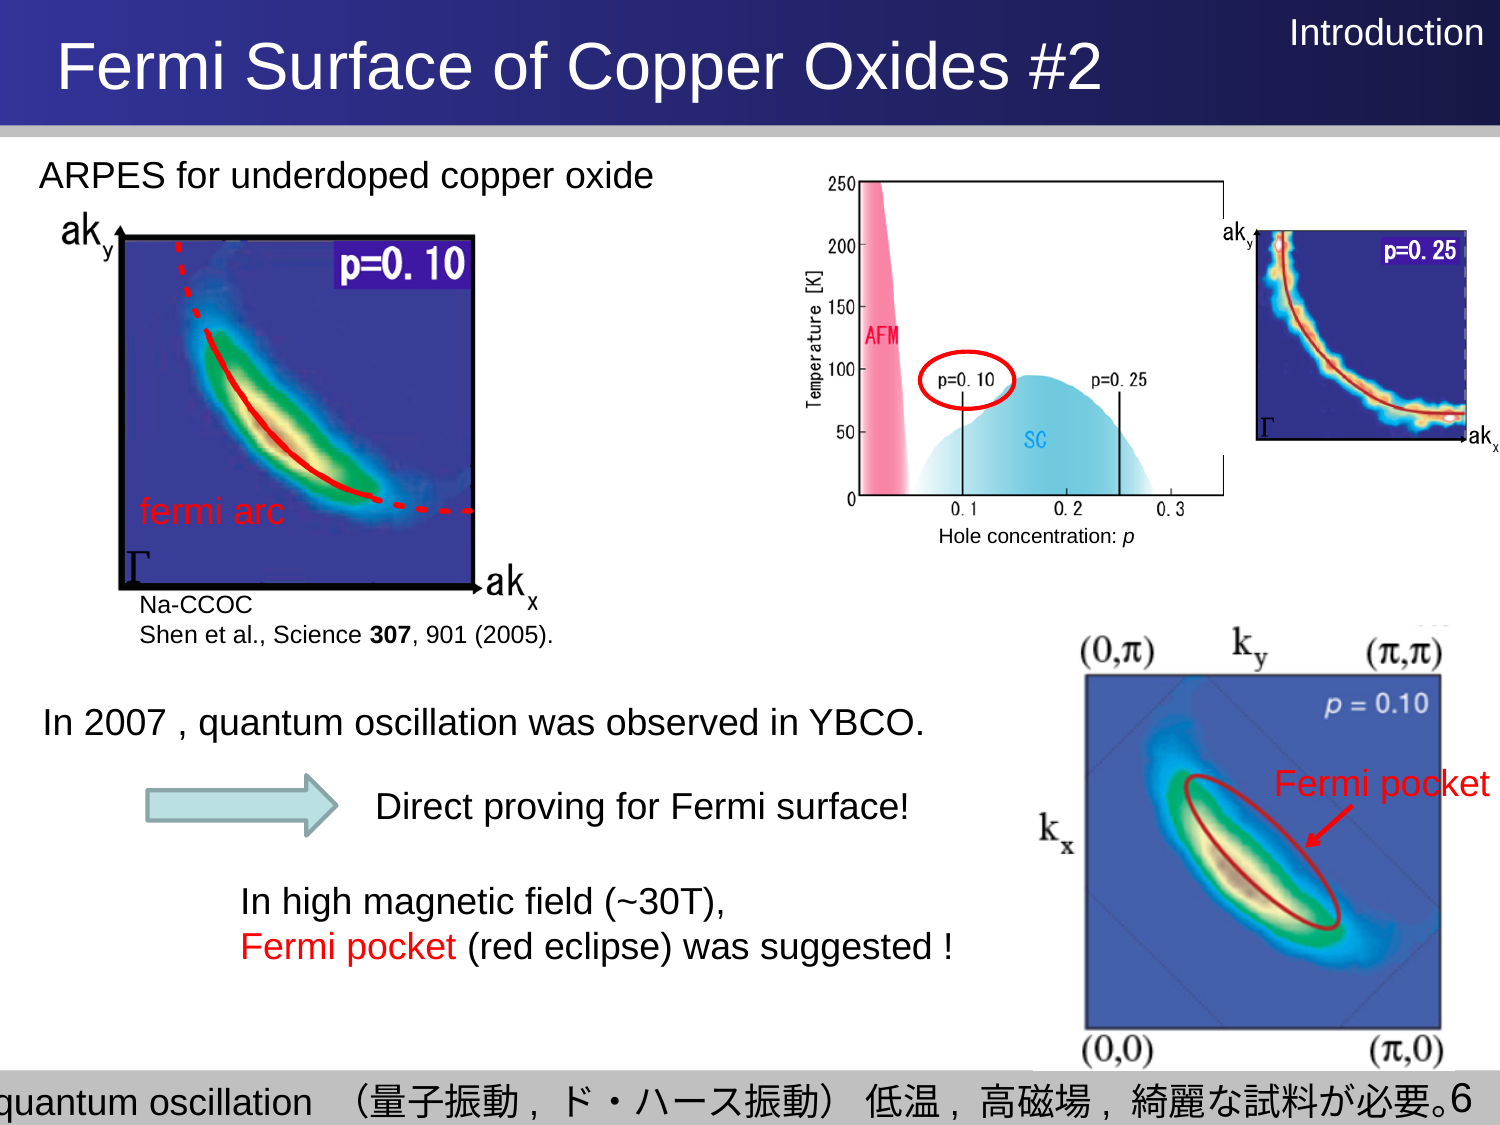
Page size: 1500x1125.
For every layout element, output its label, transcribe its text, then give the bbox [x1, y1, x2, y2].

text_box 6 [1435, 1079, 1489, 1125]
text_box Na-CCOC Shen et al., Science 307, 901 (2005). [124, 581, 570, 656]
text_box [1033, 624, 1500, 1071]
text_box In high magnetic field (~30T), Fermi pocket (red eclipse) was suggested ! [225, 869, 969, 975]
text_box ※ quantum oscillation （量子振動, ド・ハース振動） 低温, 高磁場, 綺麗な試料が必要。 [0, 1070, 1435, 1125]
picture [59, 208, 538, 616]
text_box ARPES for underdoped copper oxide [24, 143, 670, 204]
text_box Fermi Surface of Copper Oxides #2 [41, 0, 1199, 126]
picture [1222, 219, 1499, 455]
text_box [21, 690, 987, 836]
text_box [804, 174, 1224, 555]
text_box Introduction [1274, 0, 1500, 61]
